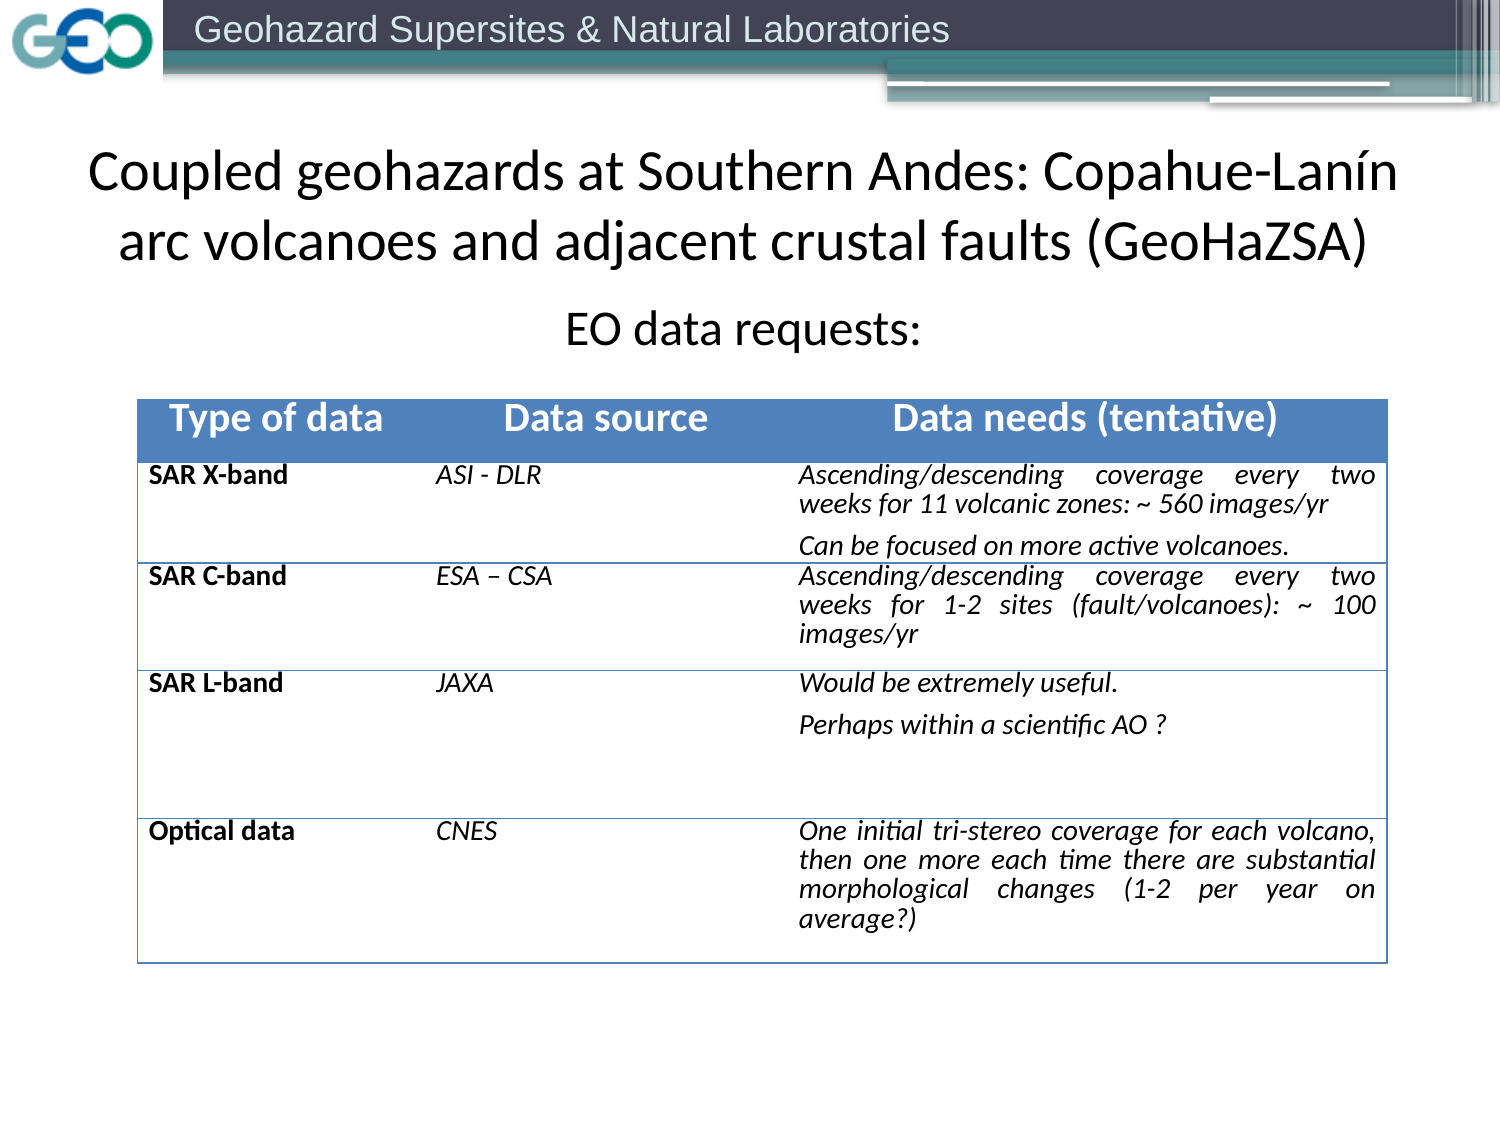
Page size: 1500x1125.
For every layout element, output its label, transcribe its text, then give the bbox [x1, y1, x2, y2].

table_header Type of data [138, 401, 425, 462]
table_cell SAR C-band [138, 564, 425, 670]
table_header Data source [425, 401, 787, 462]
table_cell Ascending/descending coverage every two weeks for 1-2 sites (fault/volcanoes): ~ 100 images/yr [787, 564, 1386, 670]
text_box Coupled geohazards at Southern Andes: Copahue-Lanín arc volcanoes and adjacent crustal faults (GeoHaZSA) EO data requests: [50, 124, 1438, 363]
table_cell ASI - DLR [425, 463, 787, 562]
table_cell One initial tri-stereo coverage for each volcano, then one more each time there are substantial morphological changes (1-2 per year on average?) [787, 819, 1386, 962]
table_cell CNES [425, 819, 787, 962]
table_cell SAR X-band [138, 463, 425, 562]
table_cell ESA – CSA [425, 564, 787, 670]
table_cell JAXA [425, 671, 787, 818]
table_header Data needs (tentative) [787, 401, 1386, 462]
table_cell Ascending/descending coverage every two weeks for 11 volcanic zones: ~ 560 images/yr Can be focused on more active volcanoes. [787, 463, 1386, 562]
table_cell SAR L-band [138, 671, 425, 818]
table_cell Optical data [138, 819, 425, 962]
table_cell Would be extremely useful. Perhaps within a scientific AO ? [787, 671, 1386, 818]
picture [0, 0, 163, 85]
